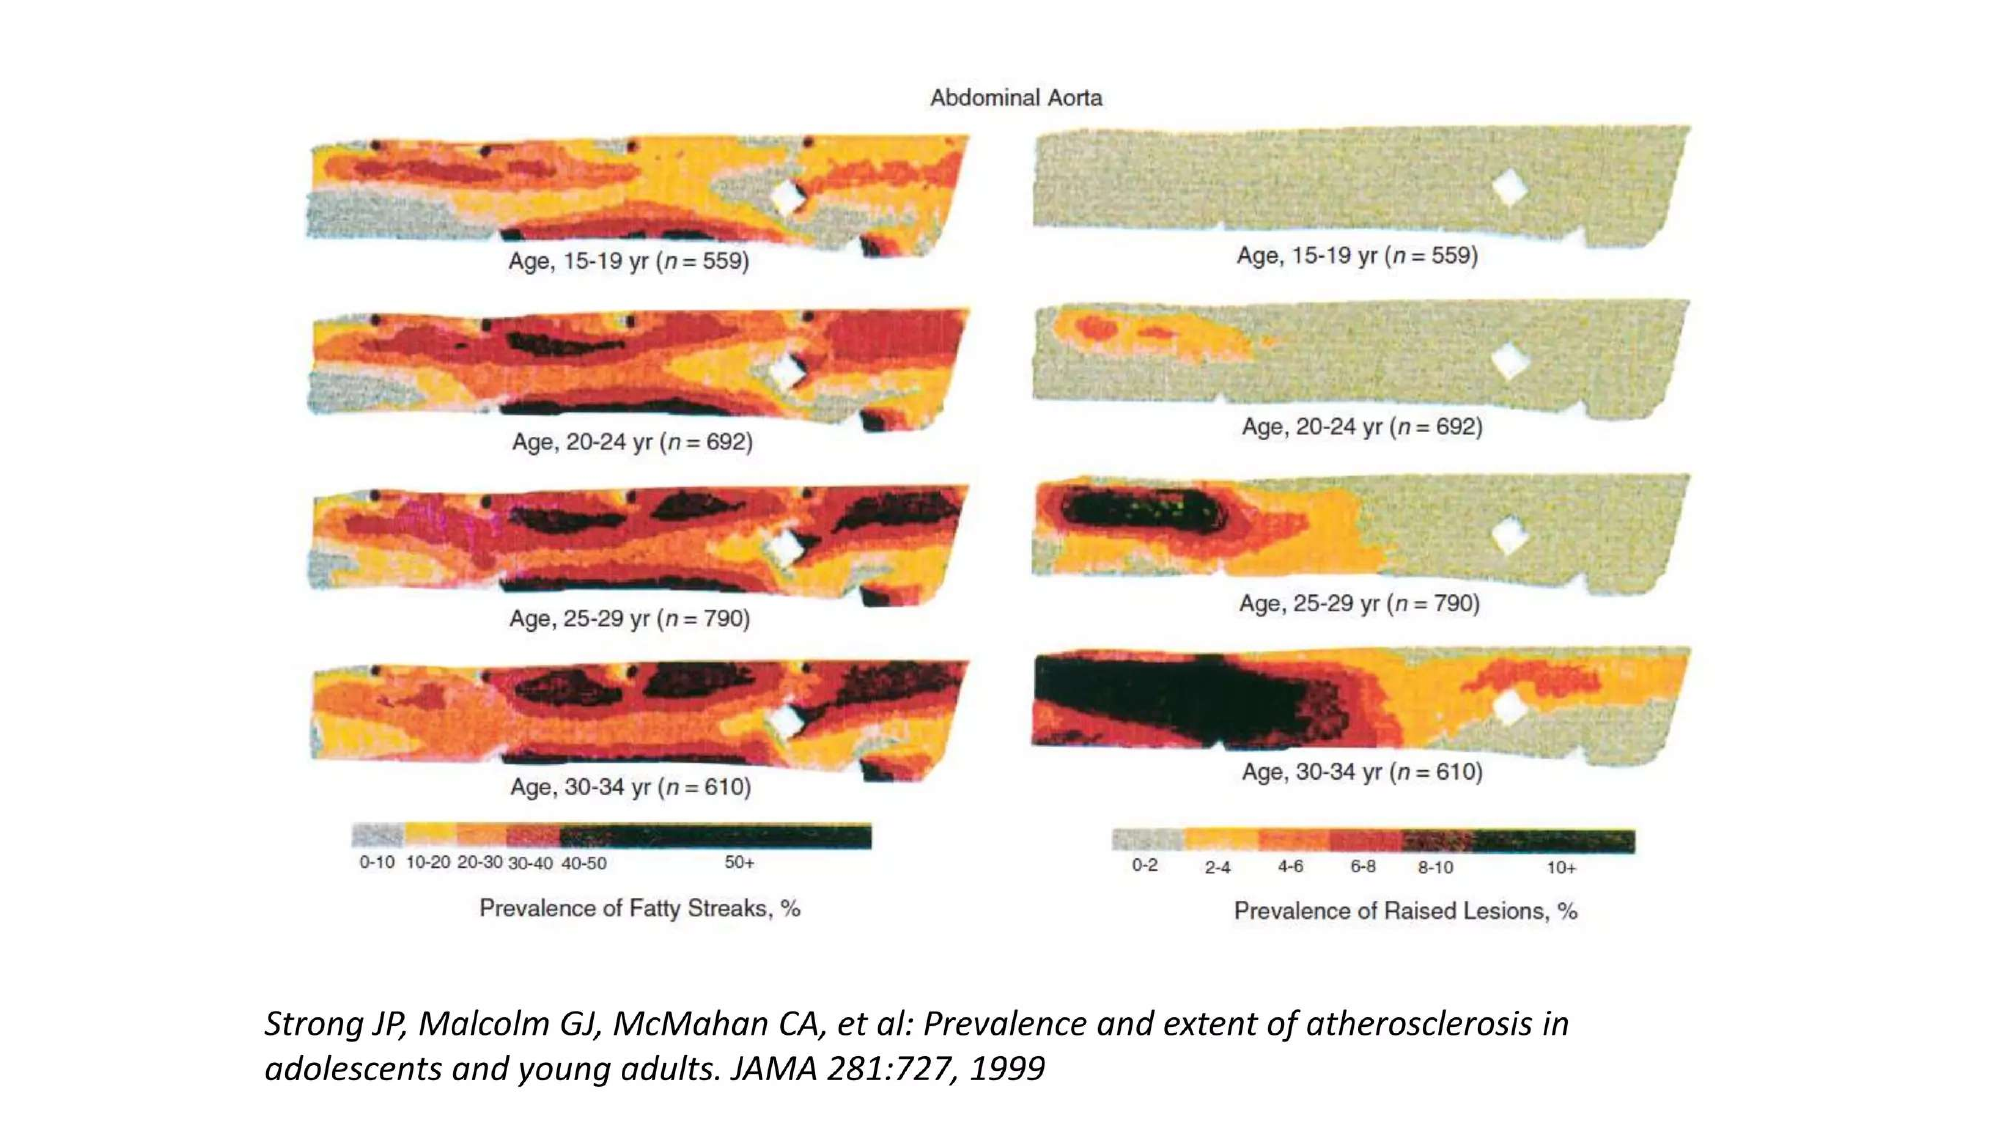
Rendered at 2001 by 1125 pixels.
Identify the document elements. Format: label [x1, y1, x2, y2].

picture [249, 0, 1750, 1121]
